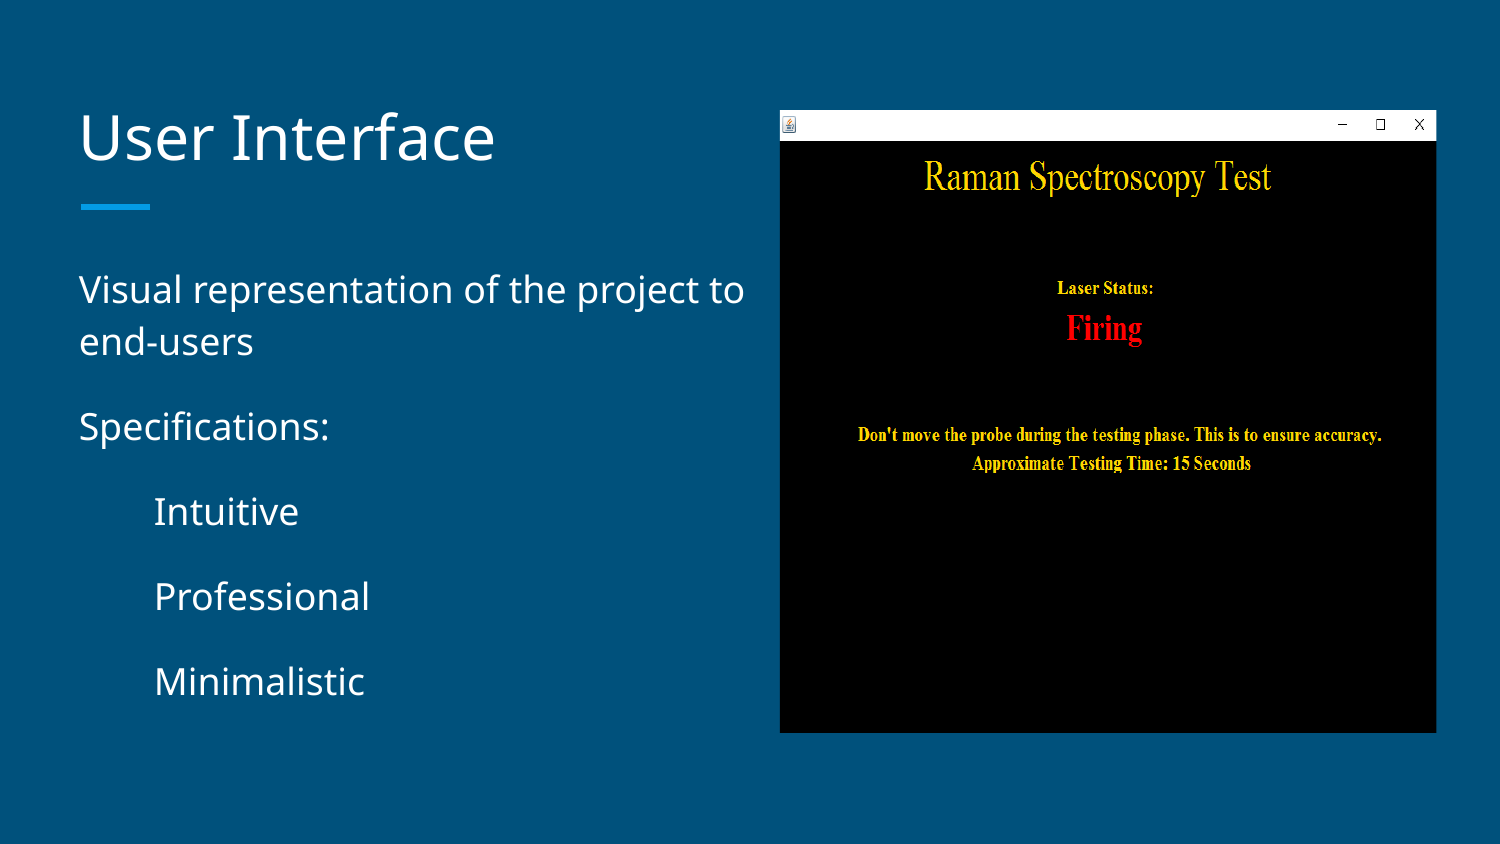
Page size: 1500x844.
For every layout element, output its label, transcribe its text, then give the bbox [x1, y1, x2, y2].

list Visual representation of the project to end-users Specifications: Intuitive Professional Minimalistic [63, 244, 1437, 750]
title User Interface [63, 75, 1437, 188]
picture [780, 111, 1436, 732]
